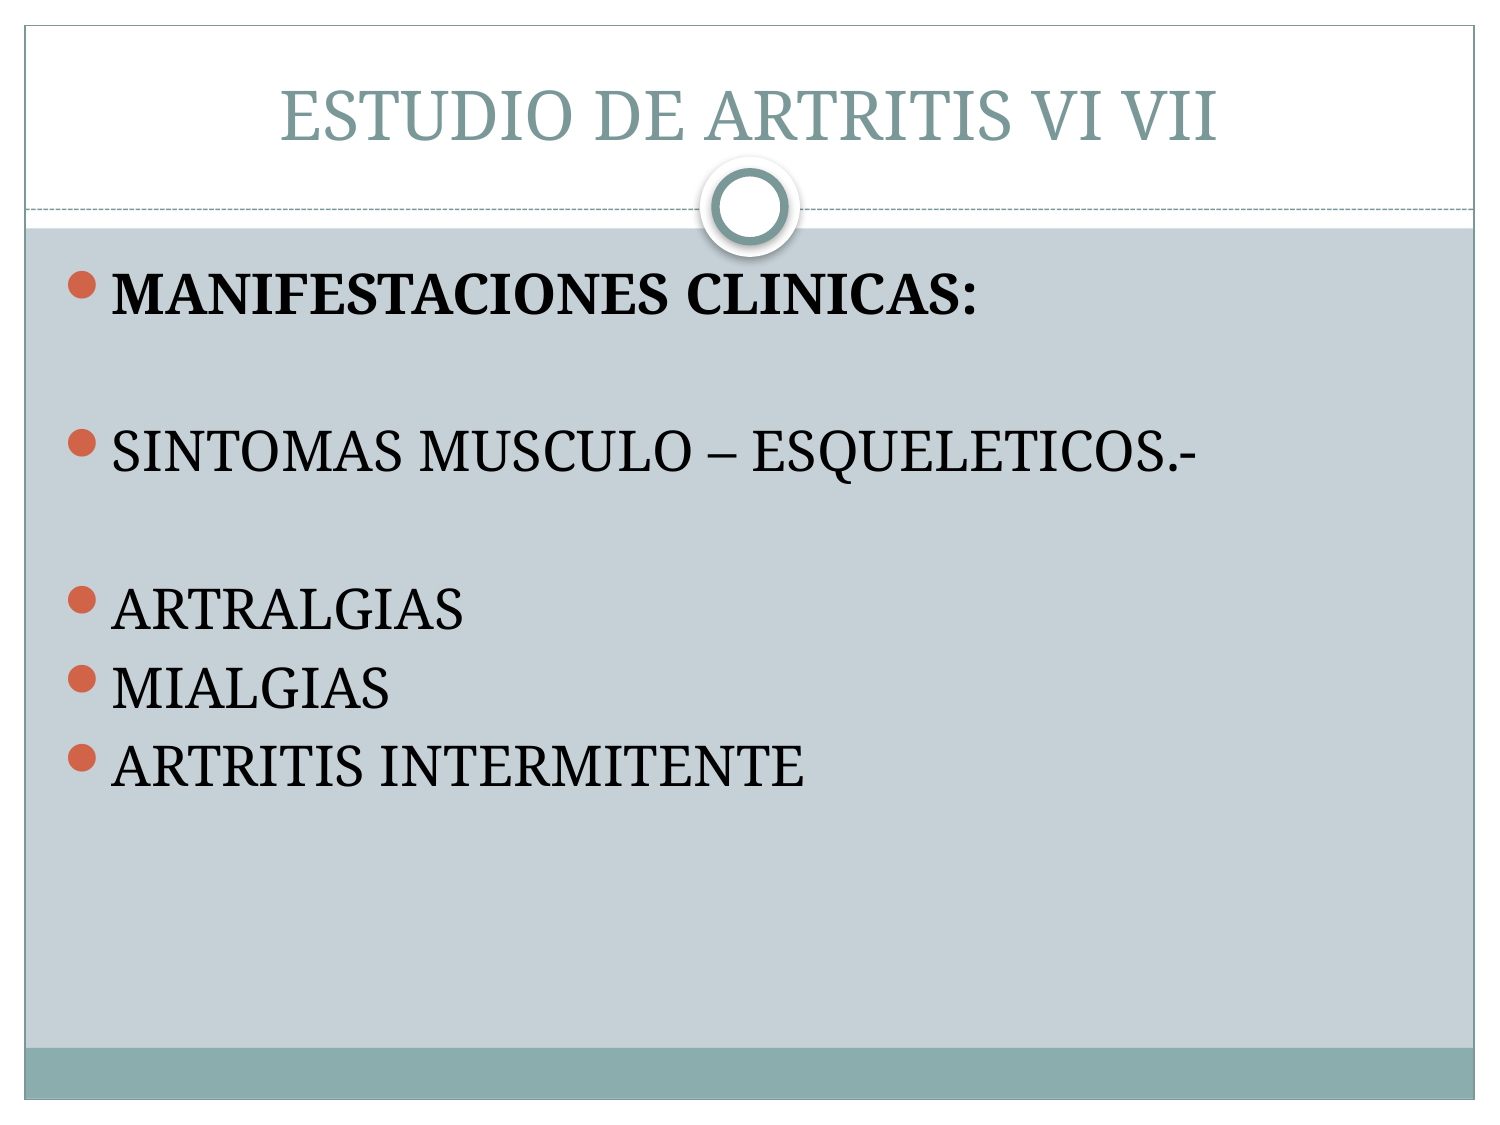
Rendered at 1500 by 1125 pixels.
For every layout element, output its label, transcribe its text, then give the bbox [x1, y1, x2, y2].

title ESTUDIO DE ARTRITIS VI VII [49, 37, 1450, 162]
list MANIFESTACIONES CLINICAS: SINTOMAS MUSCULO – ESQUELETICOS.- ARTRALGIAS MIALGIAS ARTRITIS INTERMITENTE [49, 250, 1445, 1001]
